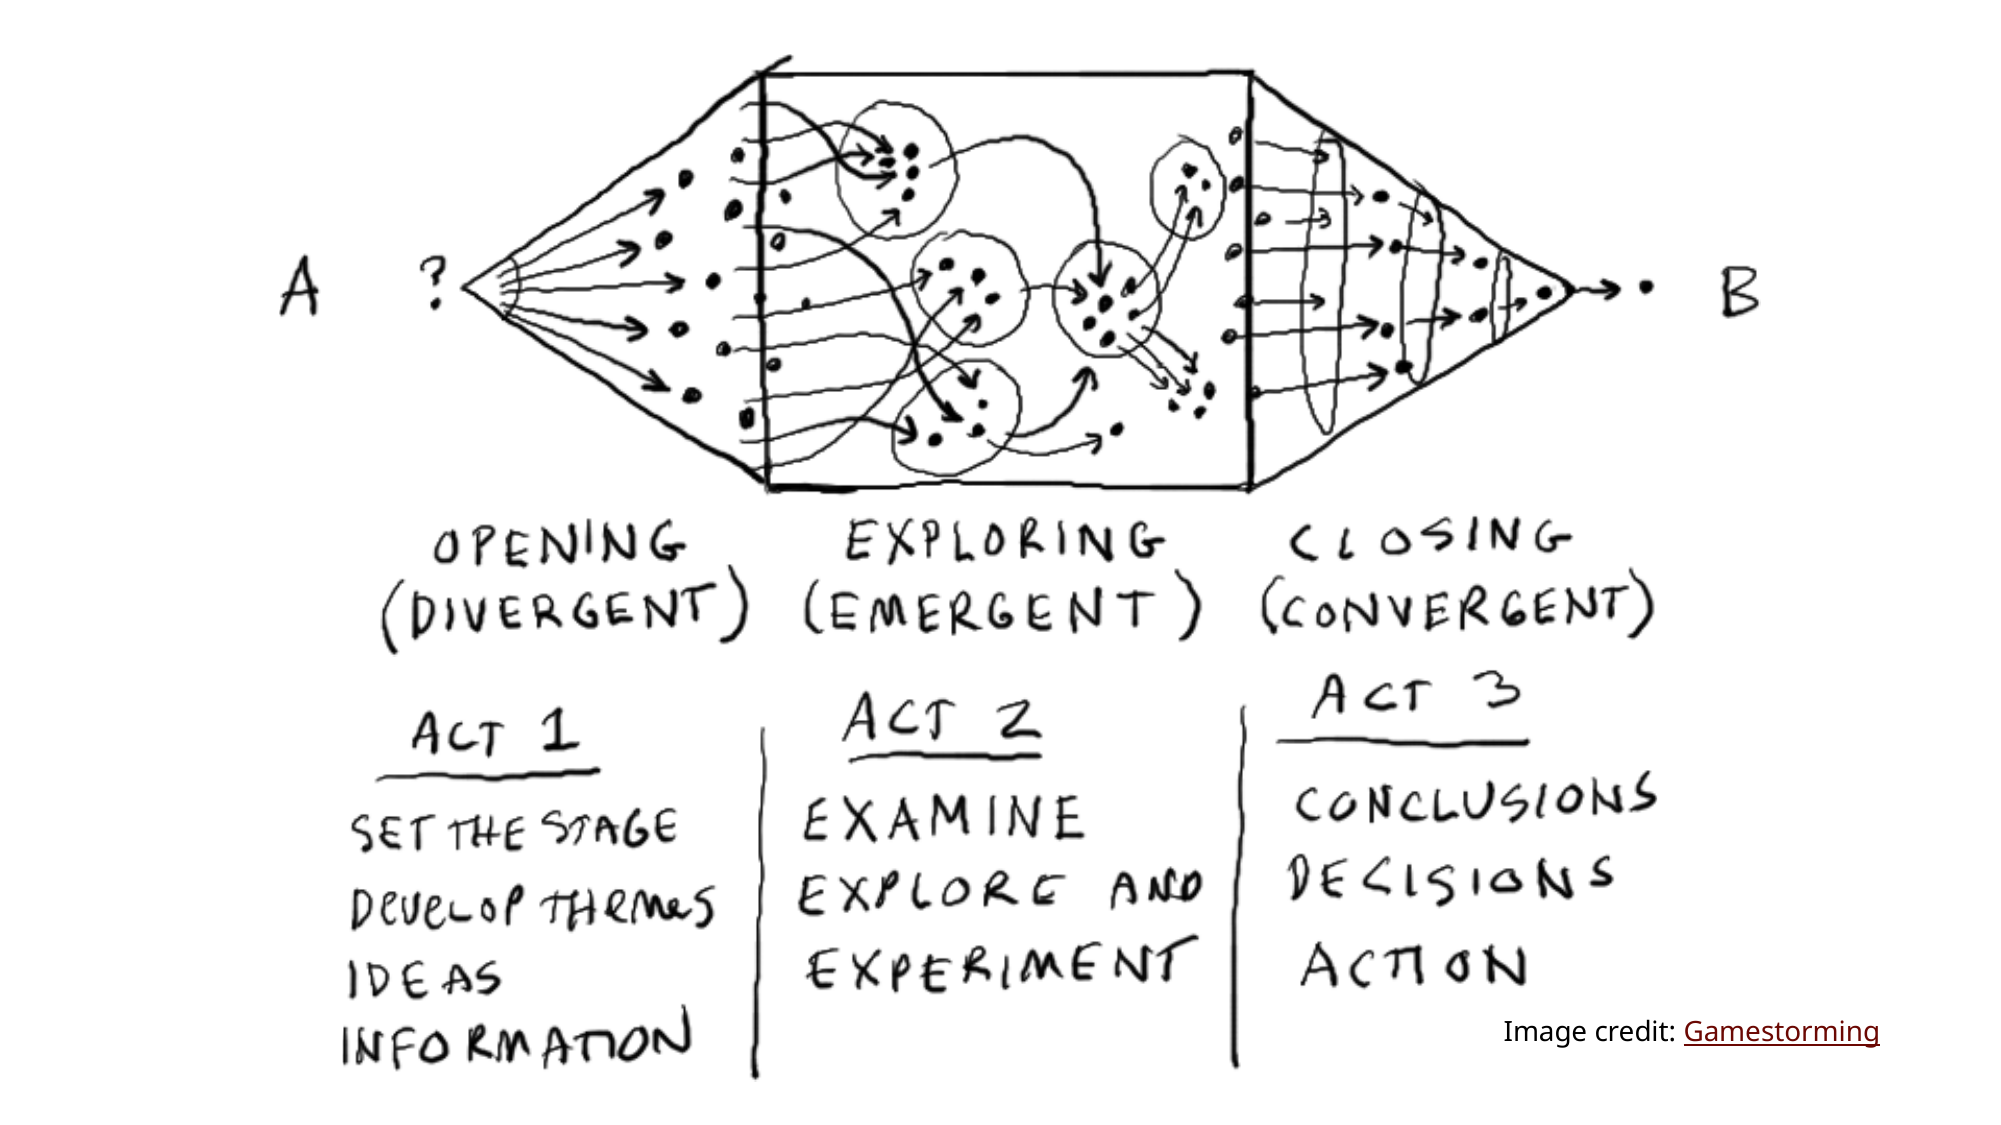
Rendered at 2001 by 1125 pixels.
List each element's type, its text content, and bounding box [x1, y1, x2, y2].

text_box Image credit: Gamestorming [1663, 1003, 1900, 1063]
picture [279, 54, 1761, 1082]
